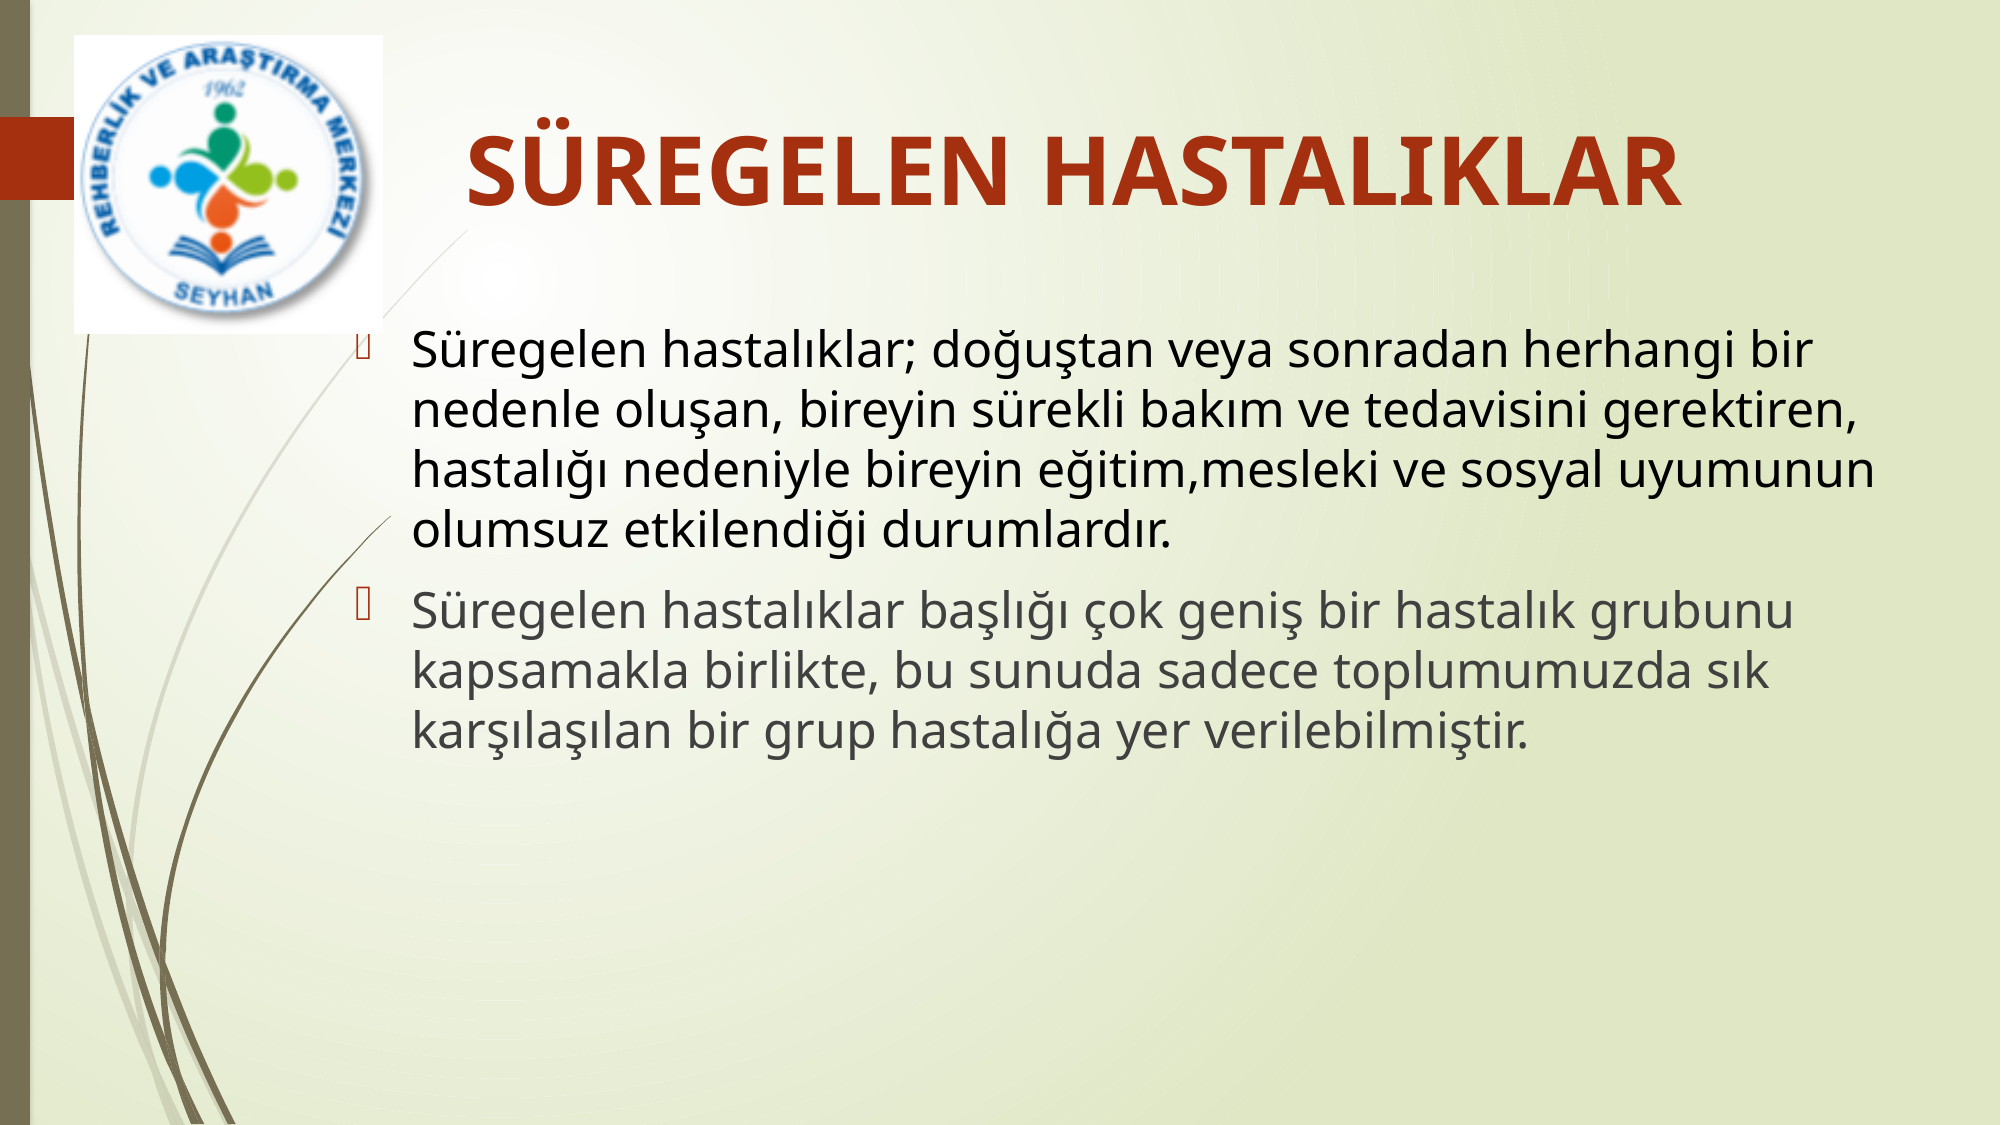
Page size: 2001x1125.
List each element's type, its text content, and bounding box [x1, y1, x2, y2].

list Süregelen hastalıklar; doğuştan veya sonradan herhangi bir nedenle oluşan, bireyin sürekli bakım ve tedavisini gerektiren, hastalığı nedeniyle bireyin eğitim,mesleki ve sosyal uyumunun olumsuz etkilendiği durumlardır. Süregelen hastalıklar başlığı çok geniş bir hastalık grubunu kapsamakla birlikte, bu sunuda sadece toplumumuzda sık karşılaşılan bir grup hastalığa yer verilebilmiştir. [339, 310, 1966, 1103]
picture [74, 34, 383, 334]
title SÜREGELEN HASTALIKLAR [425, 102, 1888, 310]
